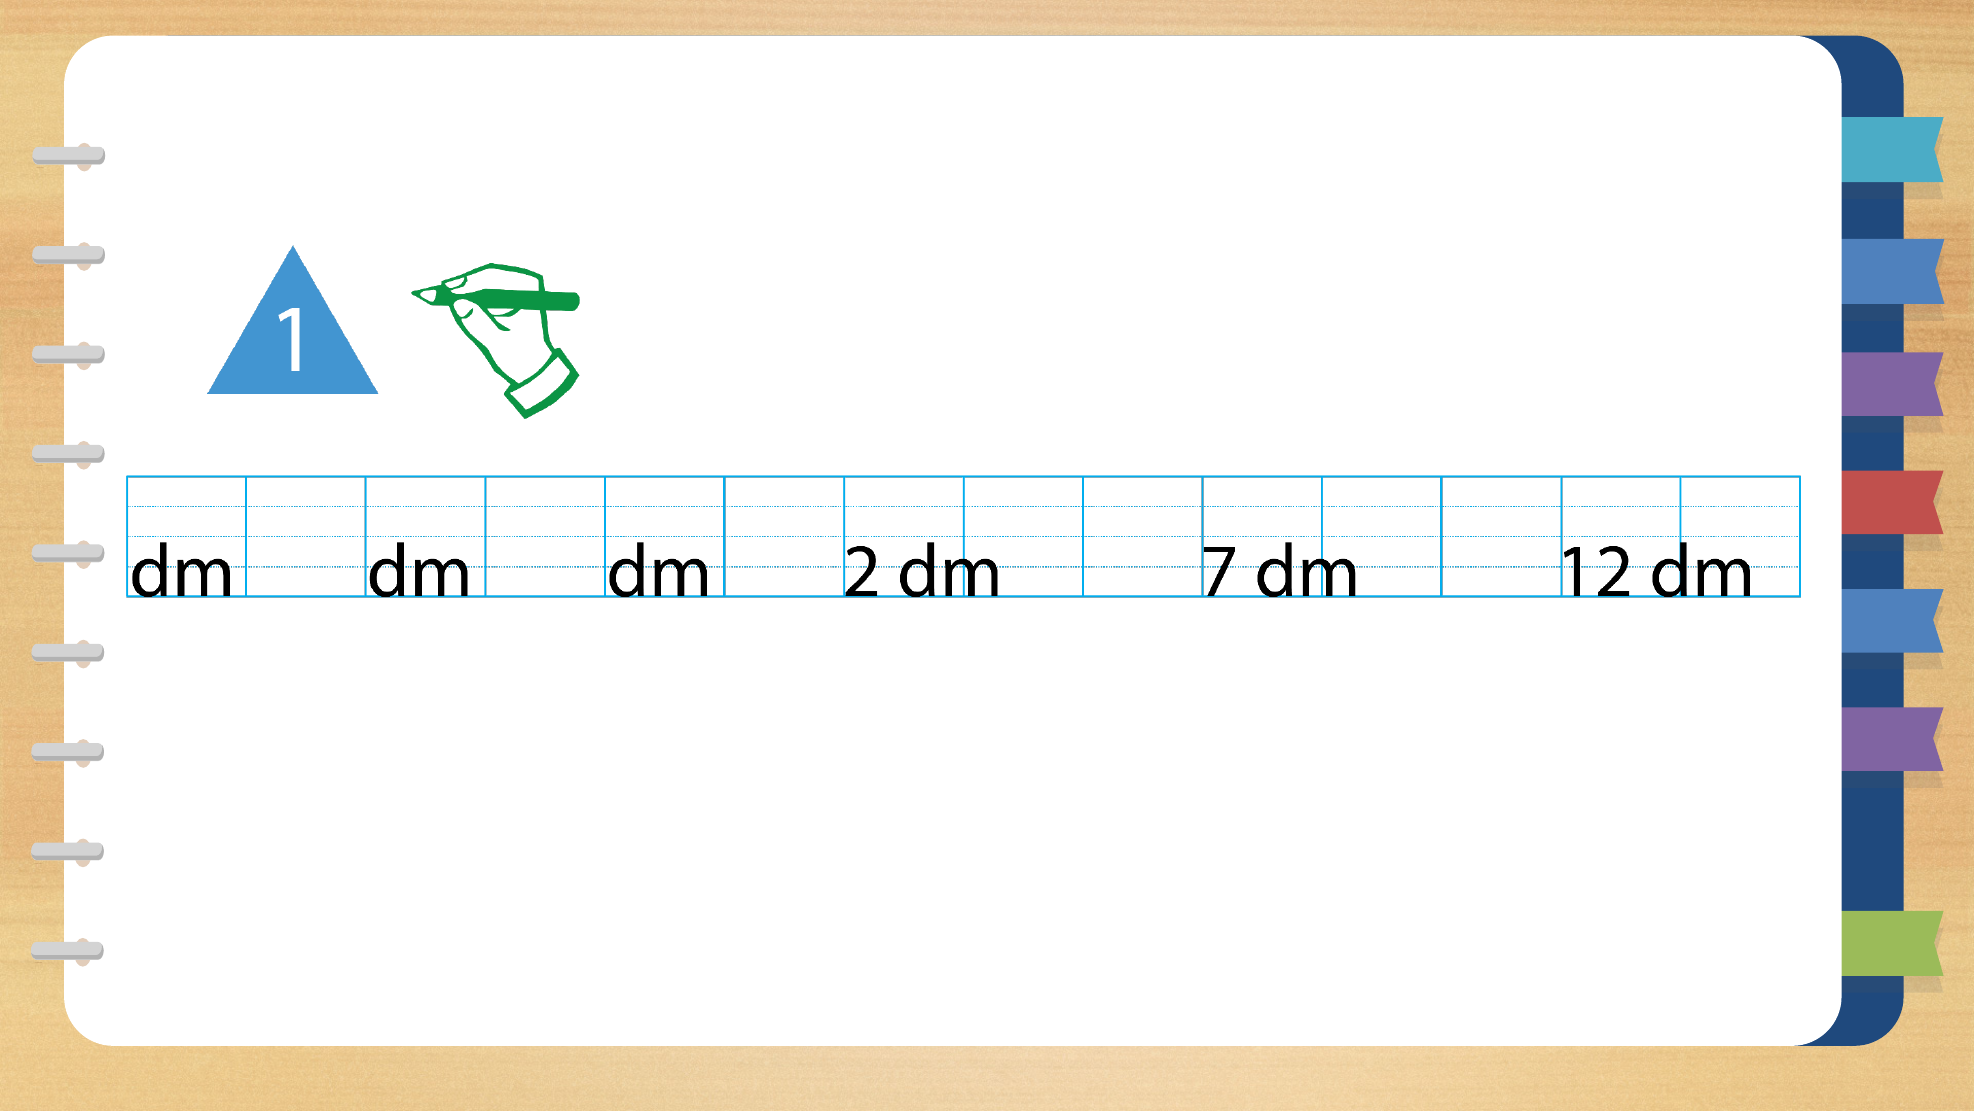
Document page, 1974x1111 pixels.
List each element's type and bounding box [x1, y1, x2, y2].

text_box [123, 93, 1803, 977]
picture [0, 0, 1974, 1111]
